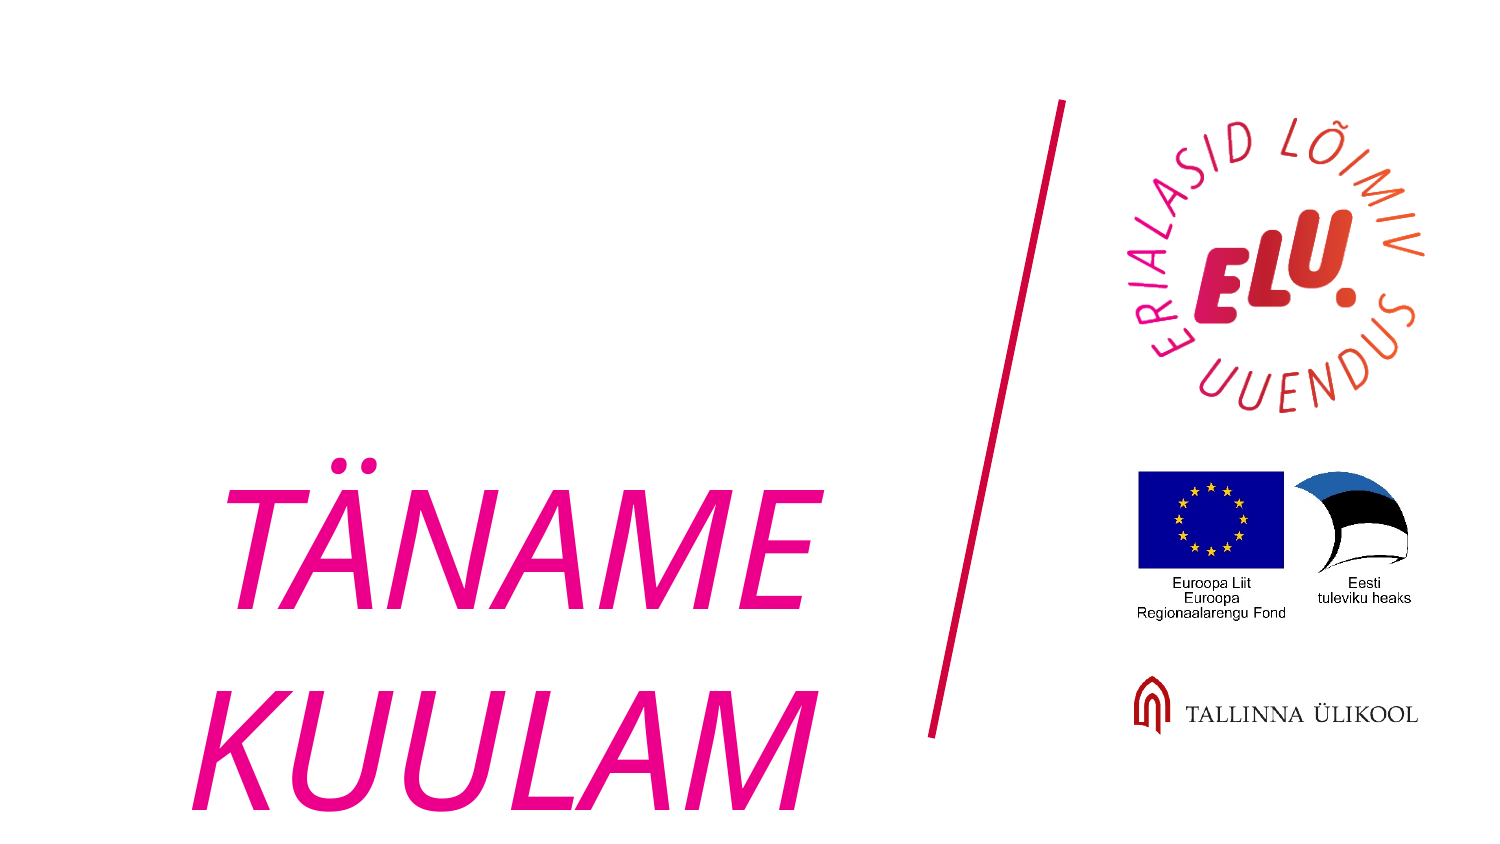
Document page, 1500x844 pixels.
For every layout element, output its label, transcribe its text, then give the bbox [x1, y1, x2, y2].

text_box TÄNAME KUULAMAST [101, 160, 834, 683]
picture [1134, 675, 1418, 735]
picture [1127, 117, 1425, 413]
picture [1128, 461, 1418, 628]
